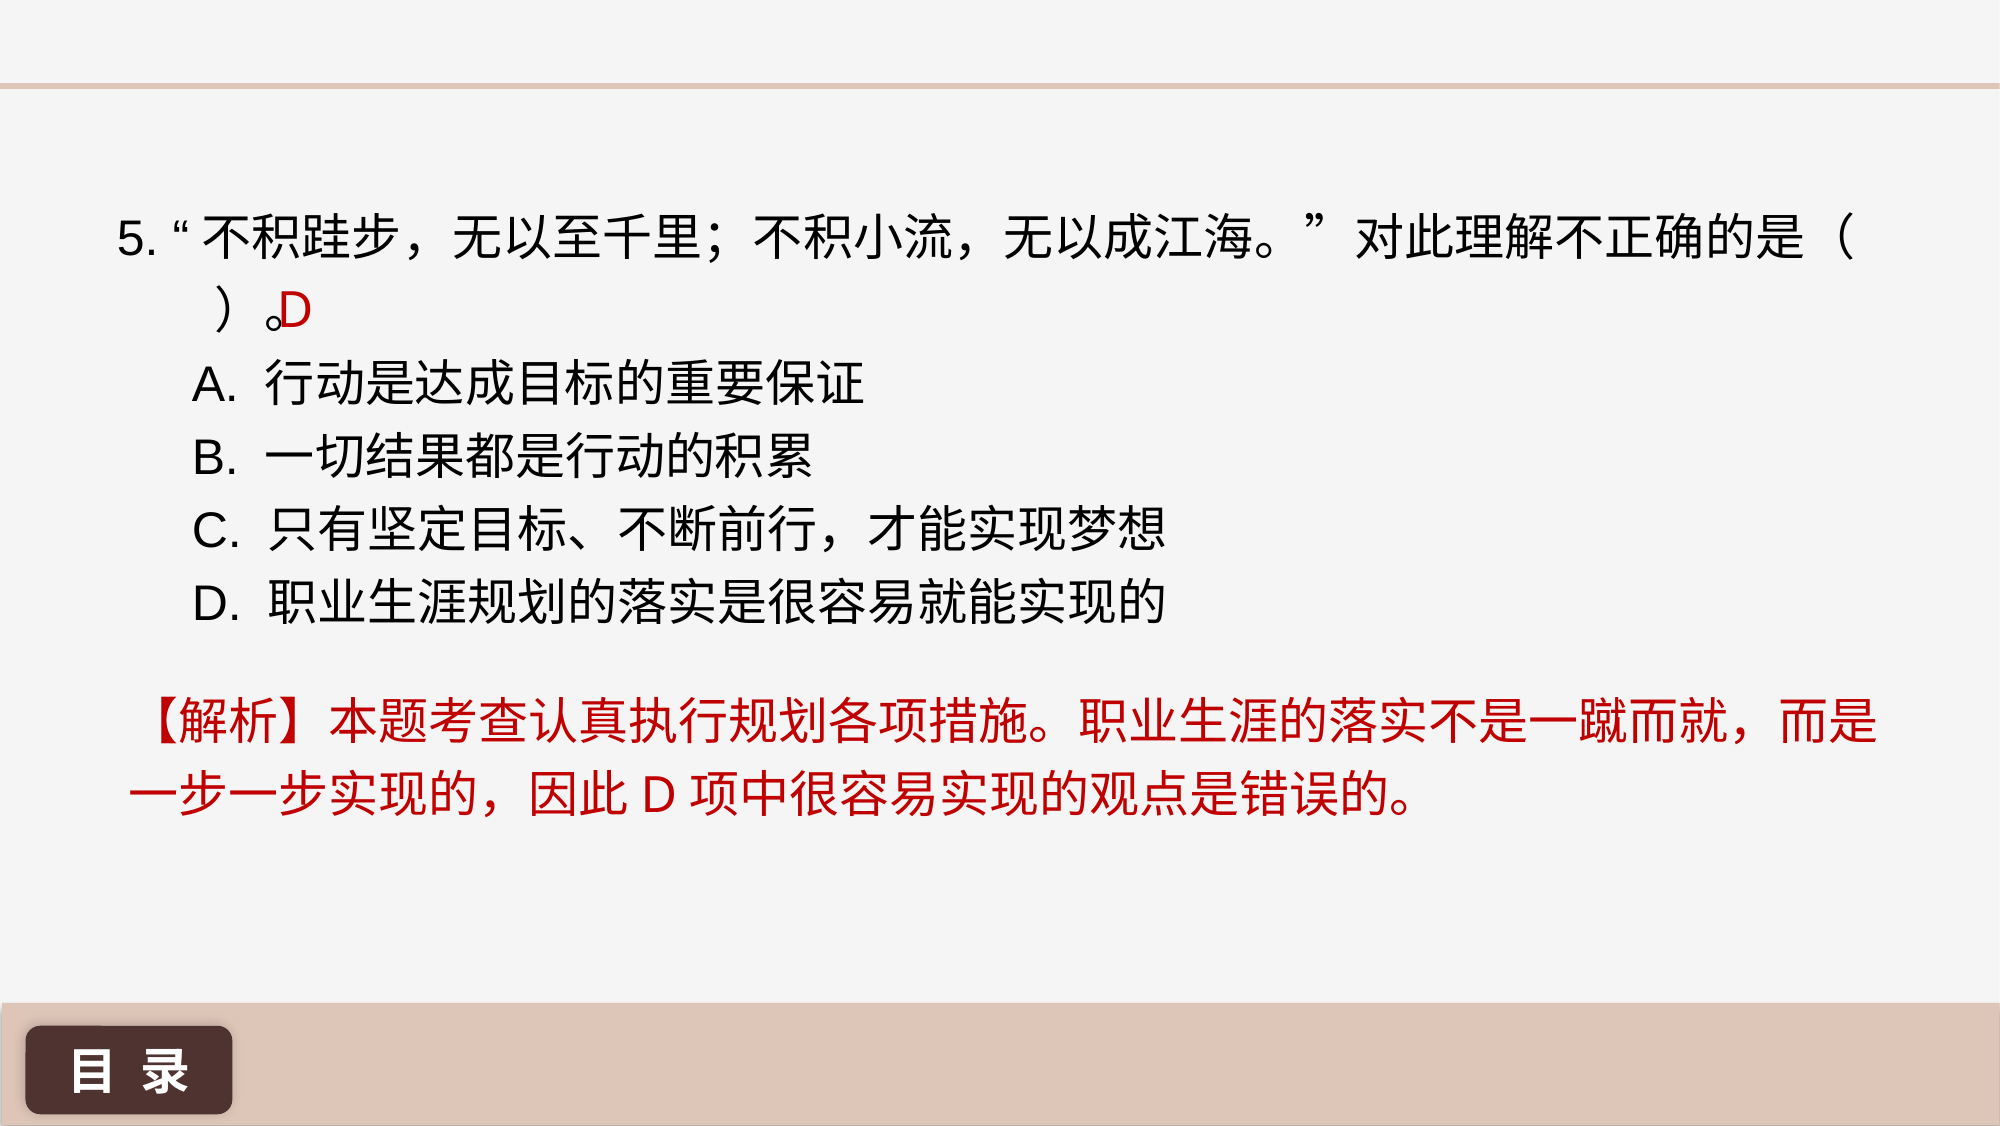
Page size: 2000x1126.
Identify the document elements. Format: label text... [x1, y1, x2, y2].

text_box 5. “不积跬步，无以至千里；不积小流，无以成江海。”对此理解不正确的是（ ）。 A. 行动是达成目标的重要保证 B. 一切结果都是行动的积累 C. 只有坚定目标、不断前行，才能实现梦想 D. 职业生涯规划的落实是很容易就能实现的 [102, 185, 1916, 638]
text_box 【解析】本题考查认真执行规划各项措施。职业生涯的落实不是一蹴而就，而是一步一步实现的，因此D项中很容易实现的观点是错误的。 [113, 668, 1902, 922]
text_box D [219, 246, 371, 329]
